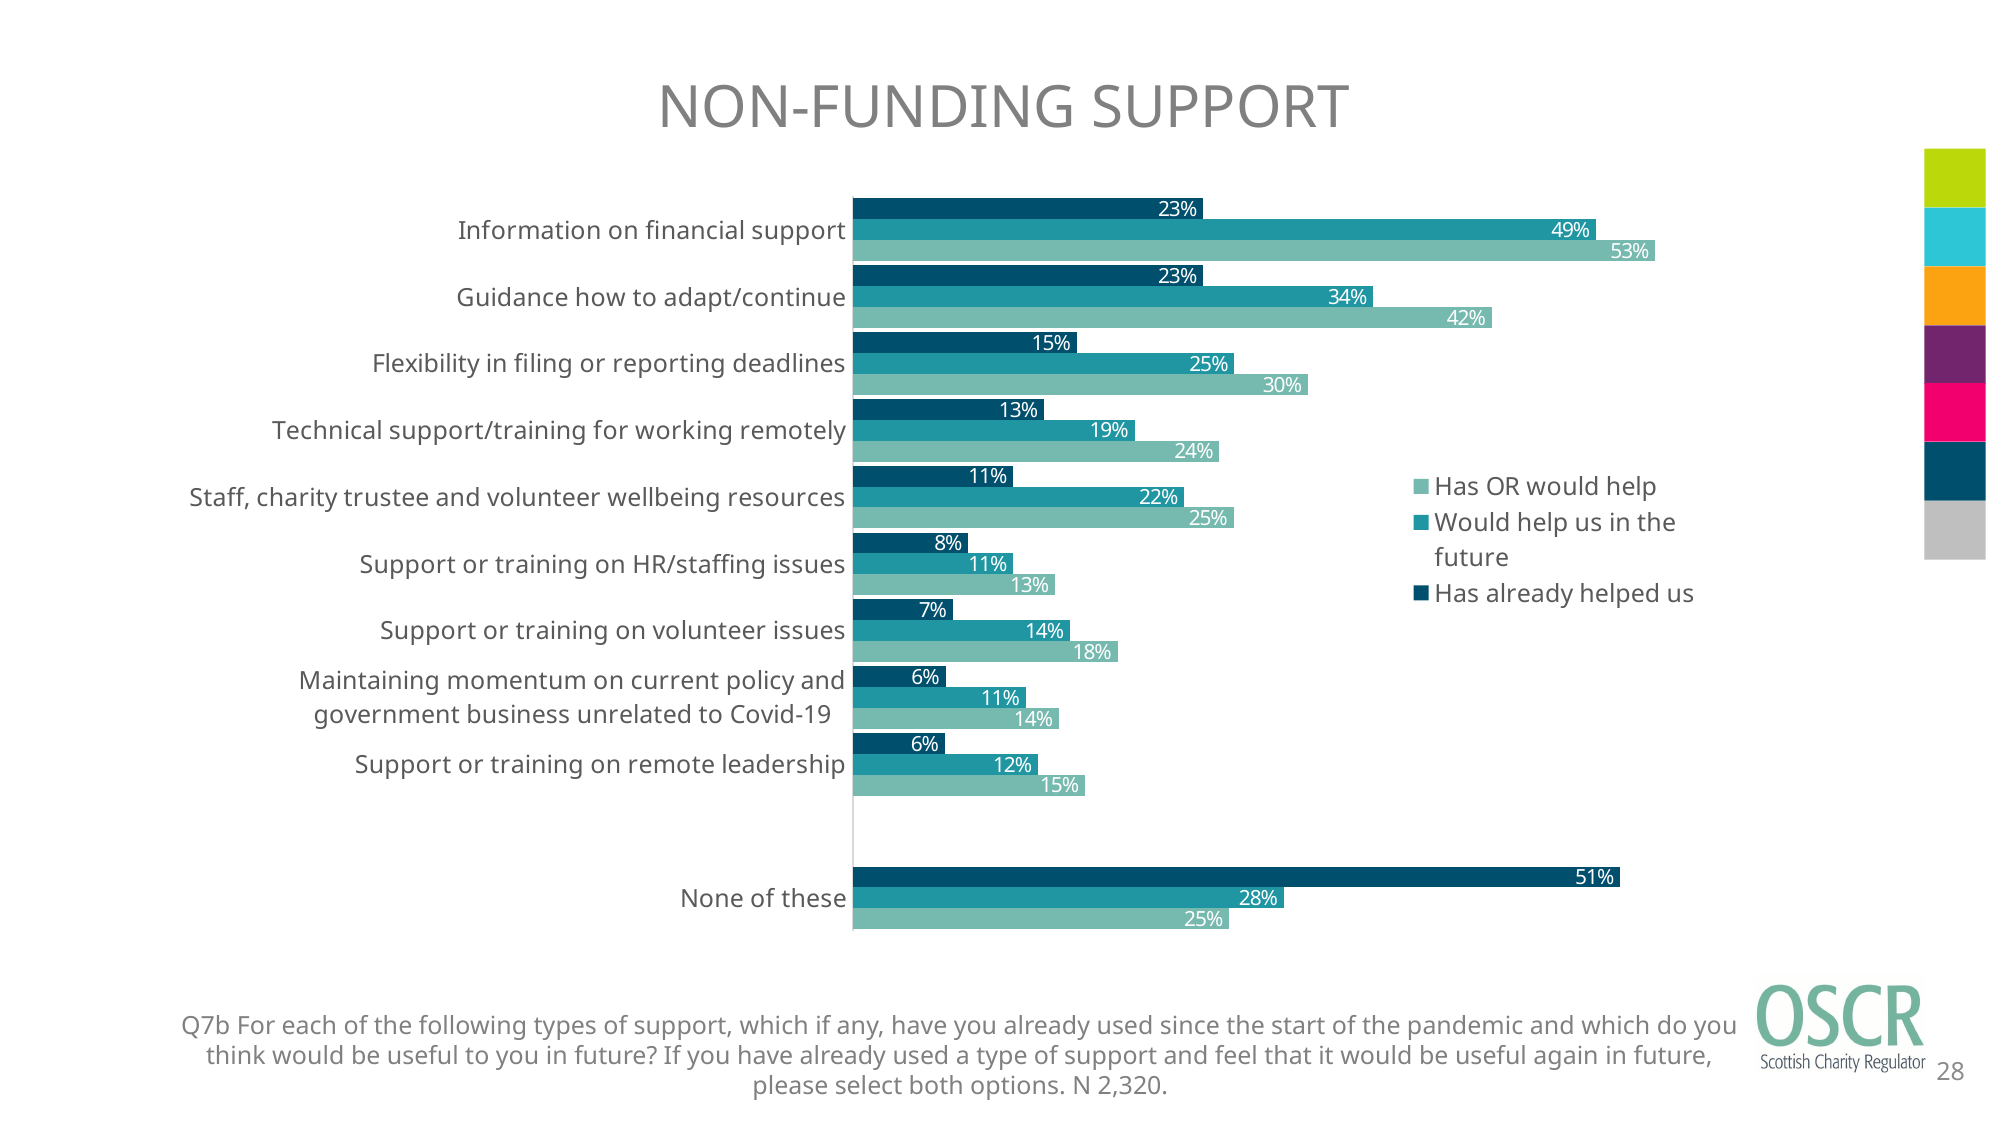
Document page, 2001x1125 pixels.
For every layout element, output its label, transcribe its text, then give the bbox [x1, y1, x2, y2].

chart [177, 131, 1831, 979]
text_box Q7b For each of the following types of support, which if any, have you already used since the start of the pandemic and which do you think would be useful to you in future? If you have already used a type of support and feel that it would be useful again in future, please select both options. N 2,320. [163, 1002, 1758, 1107]
slide_number 28 [1529, 1042, 1980, 1103]
title NON-FUNDING SUPPORT [556, 0, 1452, 131]
picture [1754, 973, 1926, 1042]
